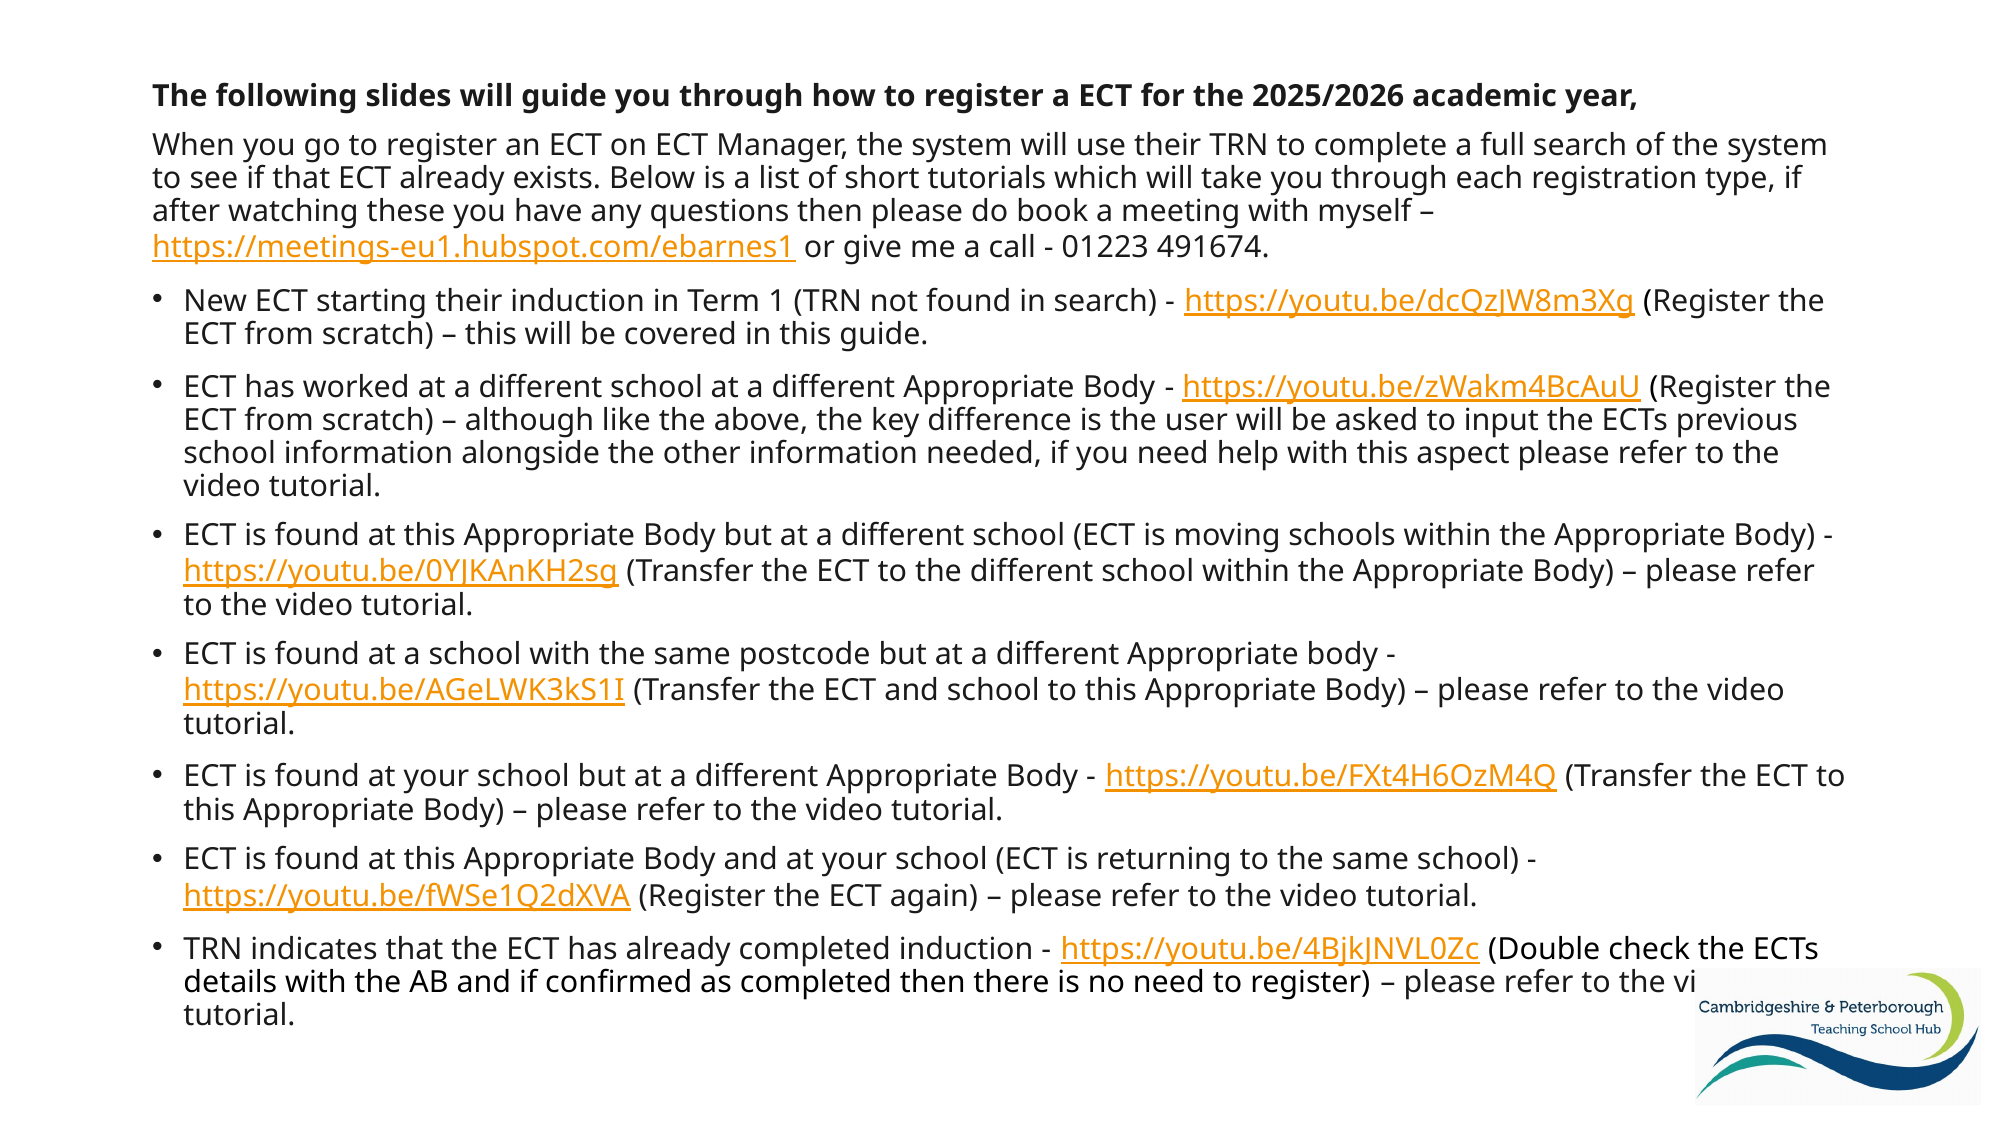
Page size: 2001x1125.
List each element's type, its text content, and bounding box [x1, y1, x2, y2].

text_box The following slides will guide you through how to register a ECT for the 2025/2026 academic year, When you go to register an ECT on ECT Manager, the system will use their TRN to complete a full search of the system to see if that ECT already exists. Below is a list of short tutorials which will take you through each registration type, if after watching these you have any questions then please do book a meeting with myself – https://meetings-eu1.hubspot.com/ebarnes1 or give me a call - 01223 491674. New ECT starting their induction in Term 1 (TRN not found in search) - https://youtu.be/dcQzJW8m3Xg (Register the ECT from scratch) – this will be covered in this guide. ECT has worked at a different school at a different Appropriate Body - https://youtu.be/zWakm4BcAuU (Register the ECT from scratch) – although like the above, the key difference is the user will be asked to input the ECTs previous school information alongside the other information needed, if you need help with this aspect please refer to the video tutorial. ECT is found at this Appropriate Body but at a different school (ECT is moving schools within the Appropriate Body) - https://youtu.be/0YJKAnKH2sg (Transfer the ECT to the different school within the Appropriate Body) – please refer to the video tutorial. ECT is found at a school with the same postcode but at a different Appropriate body - https://youtu.be/AGeLWK3kS1I (Transfer the ECT and school to this Appropriate Body) – please refer to the video tutorial. ECT is found at your school but at a different Appropriate Body - https://youtu.be/FXt4H6OzM4Q (Transfer the ECT to this Appropriate Body) – please refer to the video tutorial. ECT is found at this Appropriate Body and at your school (ECT is returning to the same school) - https://youtu.be/fWSe1Q2dXVA (Register the ECT again) – please refer to the video tutorial. TRN indicates that the ECT has already completed induction - https://youtu.be/4BjkJNVL0Zc (Double check the ECTs details with the AB and if confirmed as completed then there is no need to register) – please refer to the video tutorial. [137, 73, 1863, 1049]
picture [1694, 968, 1981, 1106]
